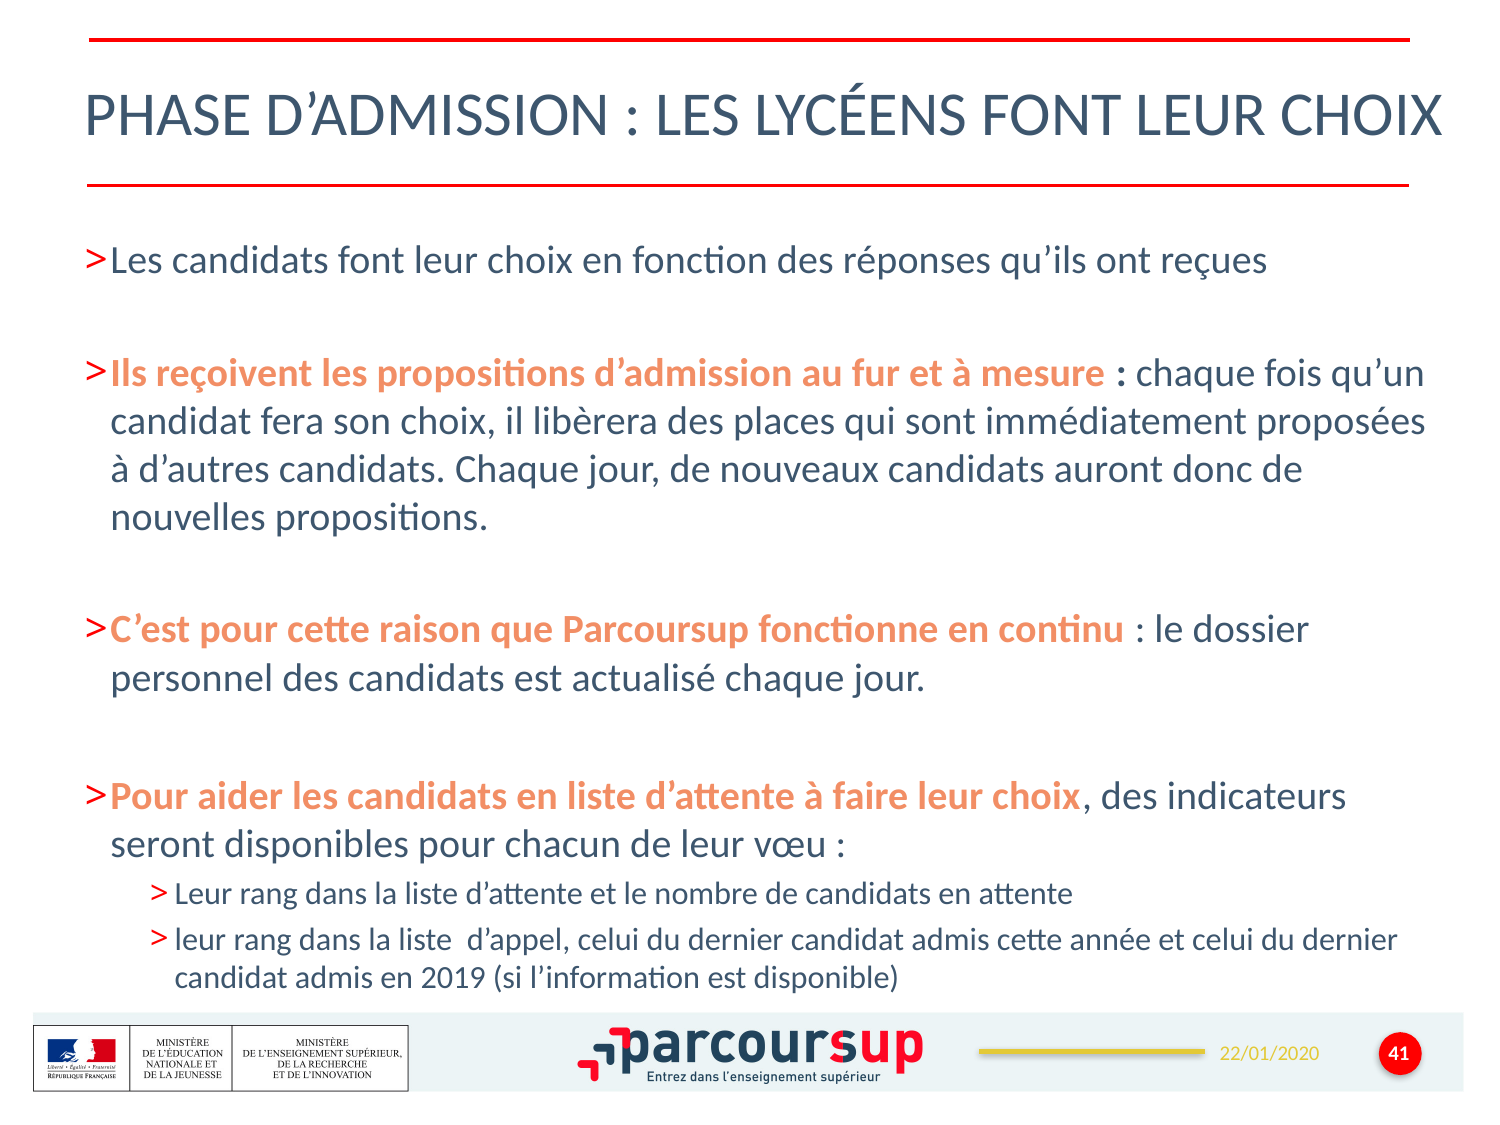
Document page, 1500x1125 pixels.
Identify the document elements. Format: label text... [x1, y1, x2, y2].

picture [0, 0, 1499, 1124]
title Phase d’admission : les lycéens font leur choix [69, 12, 1470, 224]
slide_number 41 [1368, 1031, 1430, 1074]
list Les candidats font leur choix en fonction des réponses qu’ils ont reçues Ils reçoivent les propositions d’admission au fur et à mesure : chaque fois qu’un candidat fera son choix, il libèrera des places qui sont immédiatement proposées à d’autres candidats. Chaque jour, de nouveaux candidats auront donc de nouvelles propositions. C’est pour cette raison que Parcoursup fonctionne en continu : le dossier personnel des candidats est actualisé chaque jour. Pour aider les candidats en liste d’attente à faire leur choix, des indicateurs seront disponibles pour chacun de leur vœu : Leur rang dans la liste d’attente et le nombre de candidats en attente leur rang dans la liste d’appel, celui du dernier candidat admis cette année et celui du dernier candidat admis en 2019 (si l’information est disponible) [69, 194, 1464, 1011]
